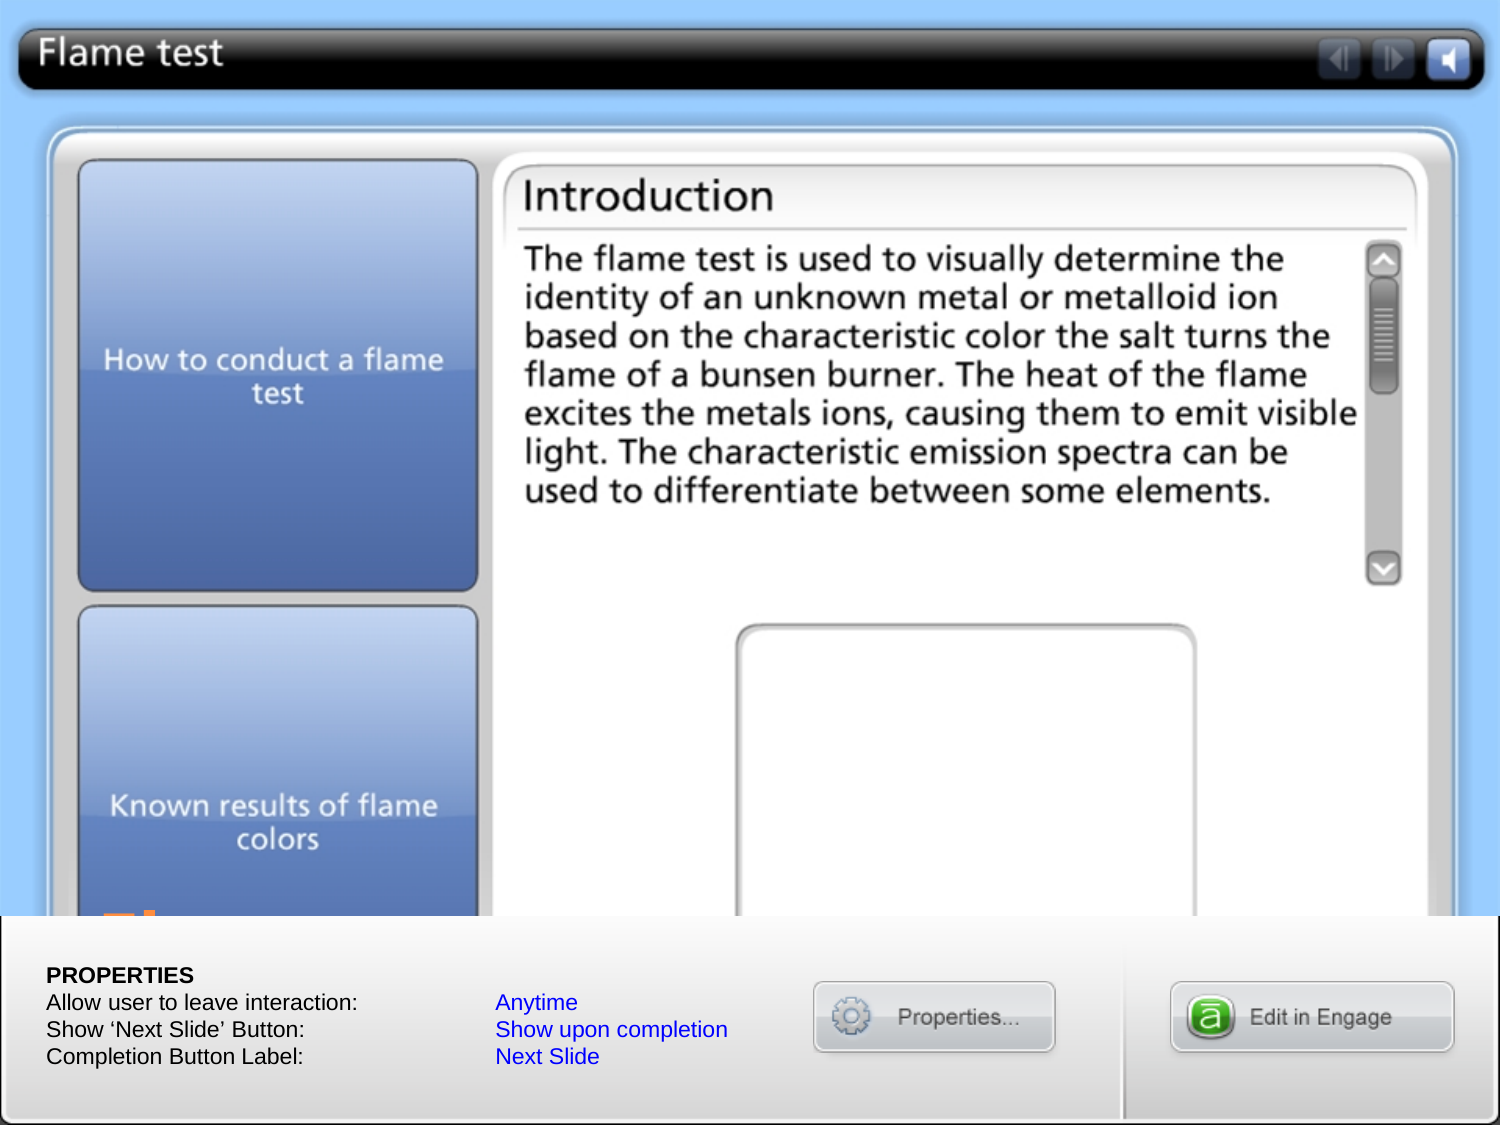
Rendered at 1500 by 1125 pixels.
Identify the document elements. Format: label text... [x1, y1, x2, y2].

title Flame test [82, 817, 1425, 915]
picture [0, 0, 1500, 1125]
